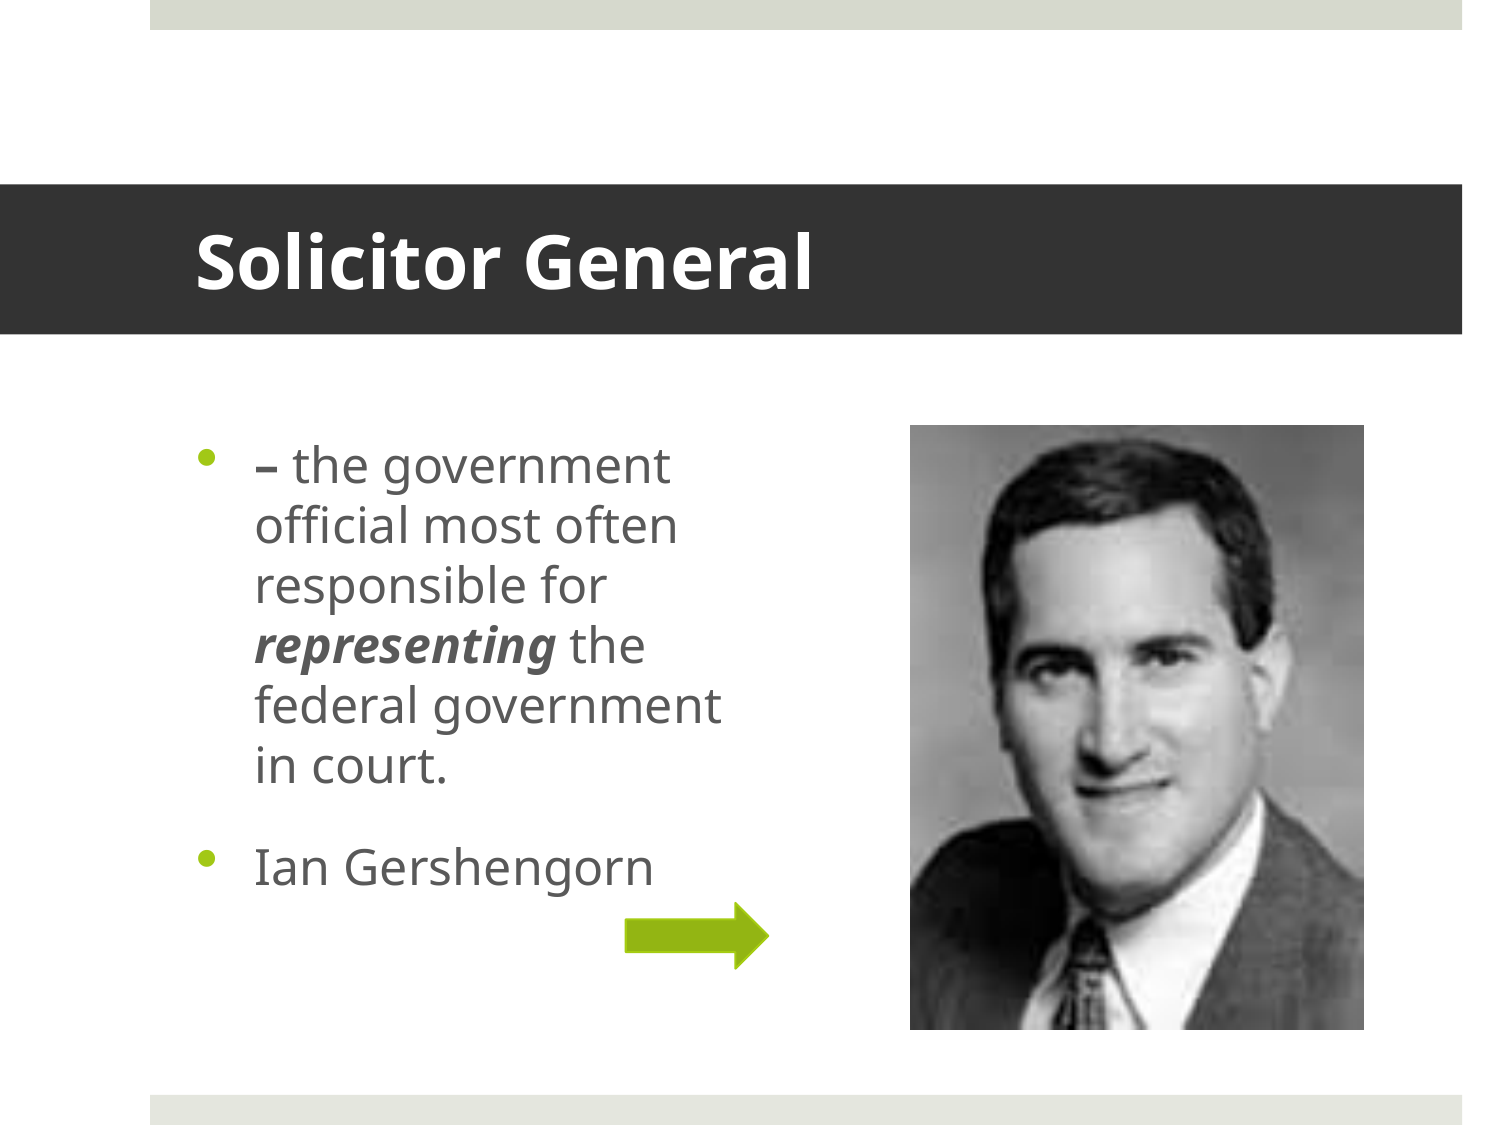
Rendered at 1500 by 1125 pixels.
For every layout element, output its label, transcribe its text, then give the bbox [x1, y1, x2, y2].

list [843, 425, 1430, 1031]
text_box [624, 901, 770, 970]
list – the government official most often responsible for representing the federal government in court. Ian Gershengorn [183, 425, 769, 1030]
title Solicitor General [0, 184, 1463, 335]
